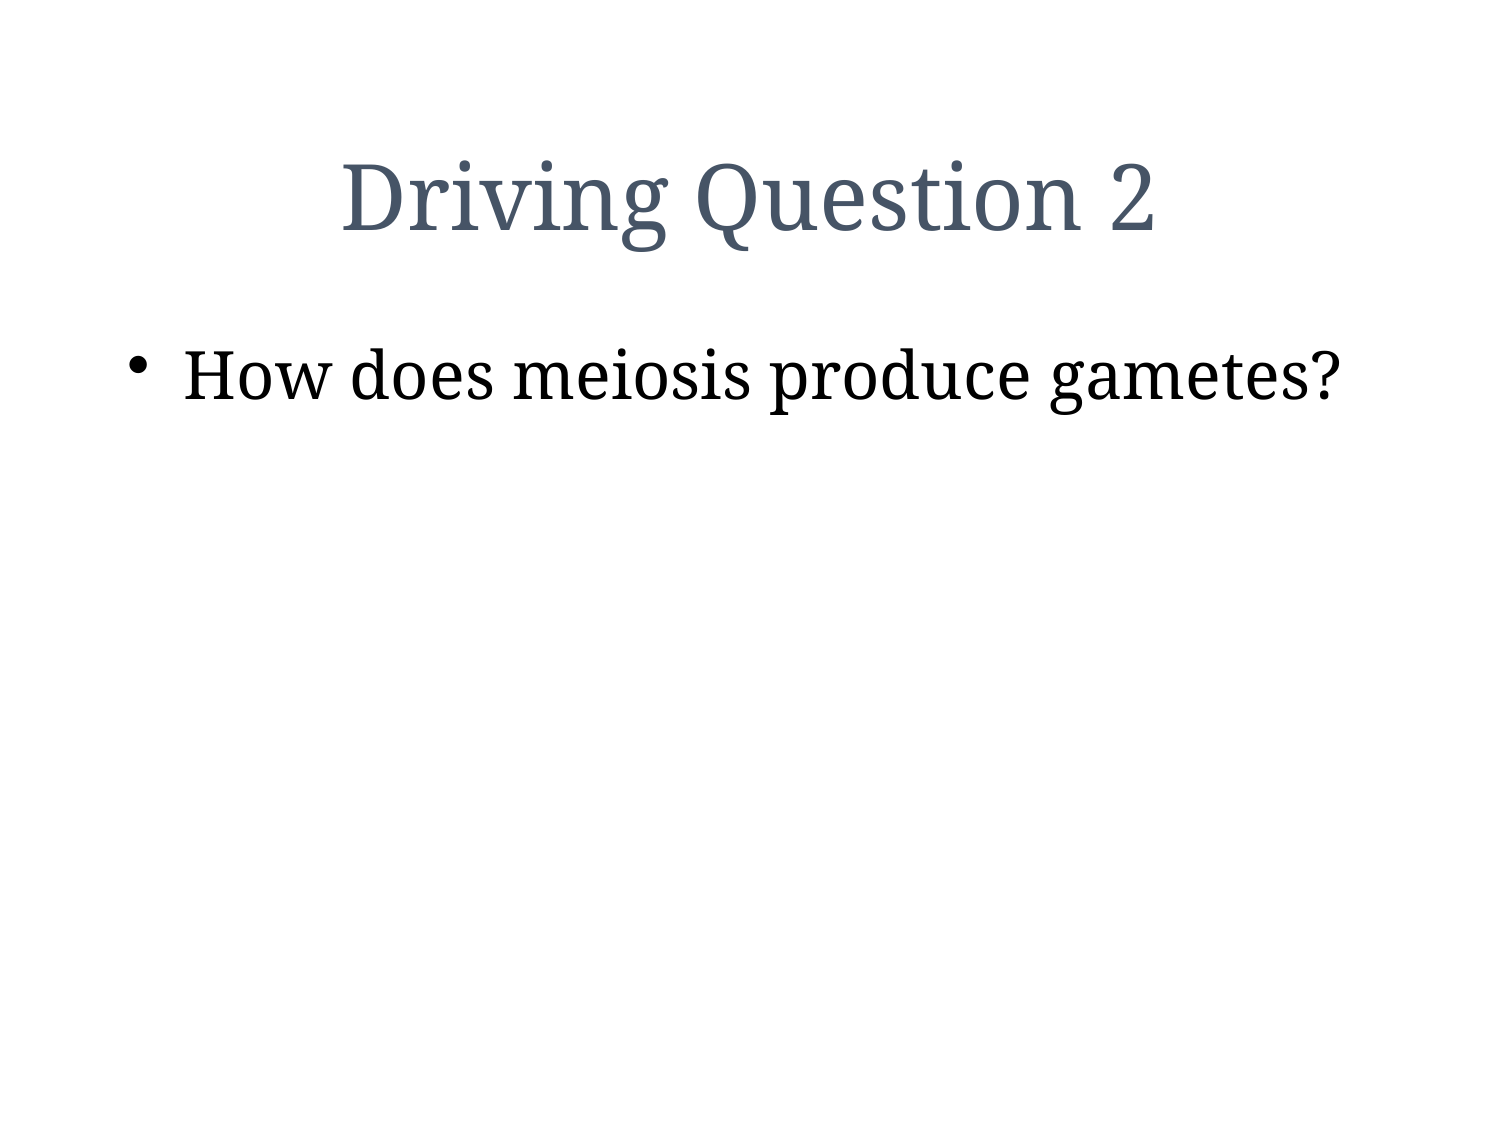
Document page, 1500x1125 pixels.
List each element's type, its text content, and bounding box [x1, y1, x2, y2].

title Driving Question 2 [112, 99, 1388, 288]
list How does meiosis produce gametes? [112, 324, 1388, 1001]
